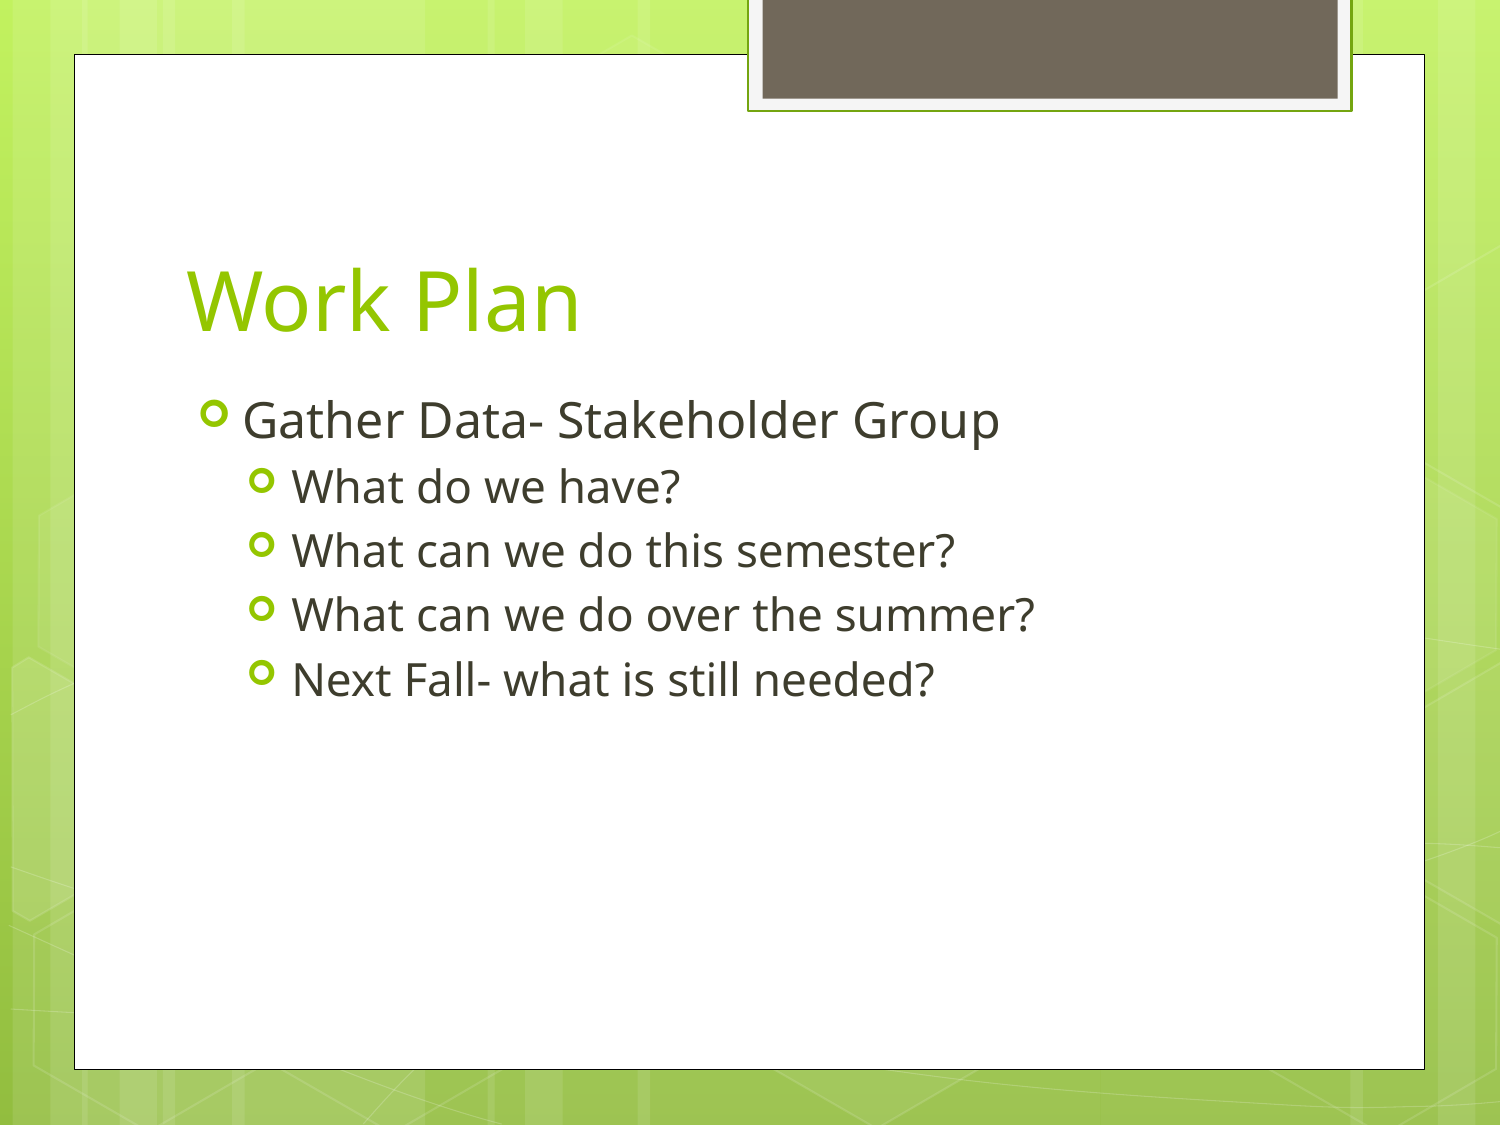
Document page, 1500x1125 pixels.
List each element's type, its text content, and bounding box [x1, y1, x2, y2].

title Work Plan [171, 168, 1324, 357]
list Gather Data- Stakeholder Group What do we have? What can we do this semester? What can we do over the summer? Next Fall- what is still needed? [171, 381, 1283, 957]
